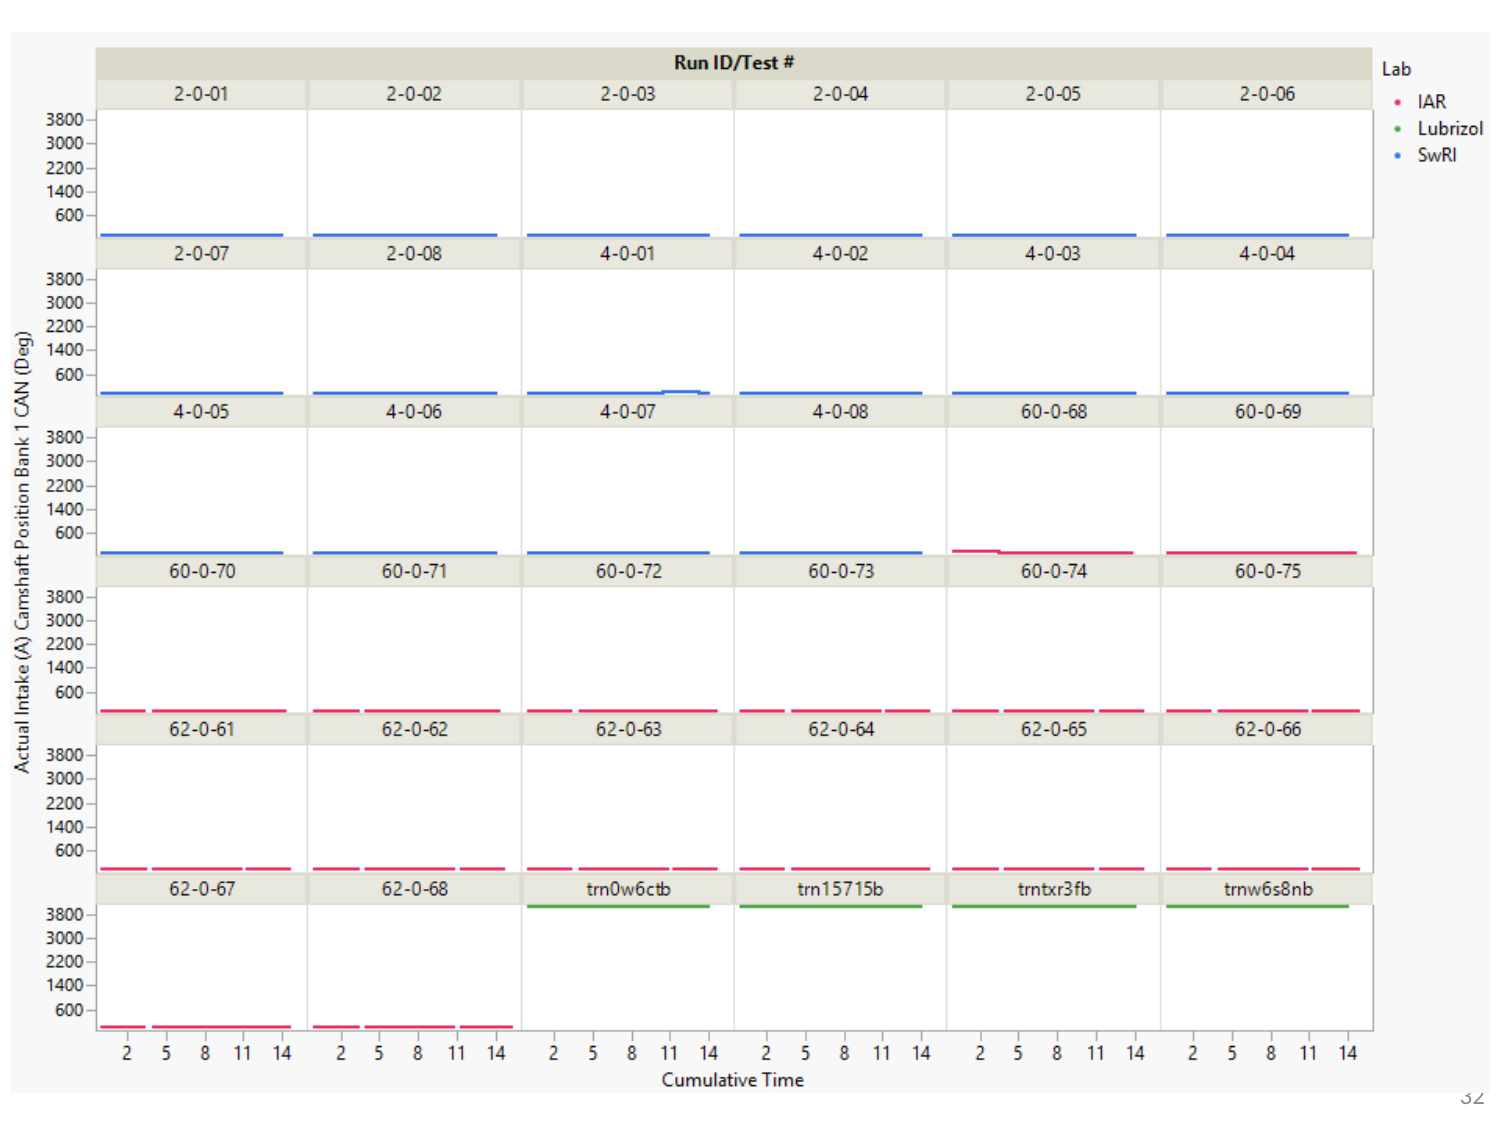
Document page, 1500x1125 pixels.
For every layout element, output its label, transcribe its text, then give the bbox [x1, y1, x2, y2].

slide_number 32 [1162, 1065, 1500, 1125]
picture [10, 32, 1490, 1093]
